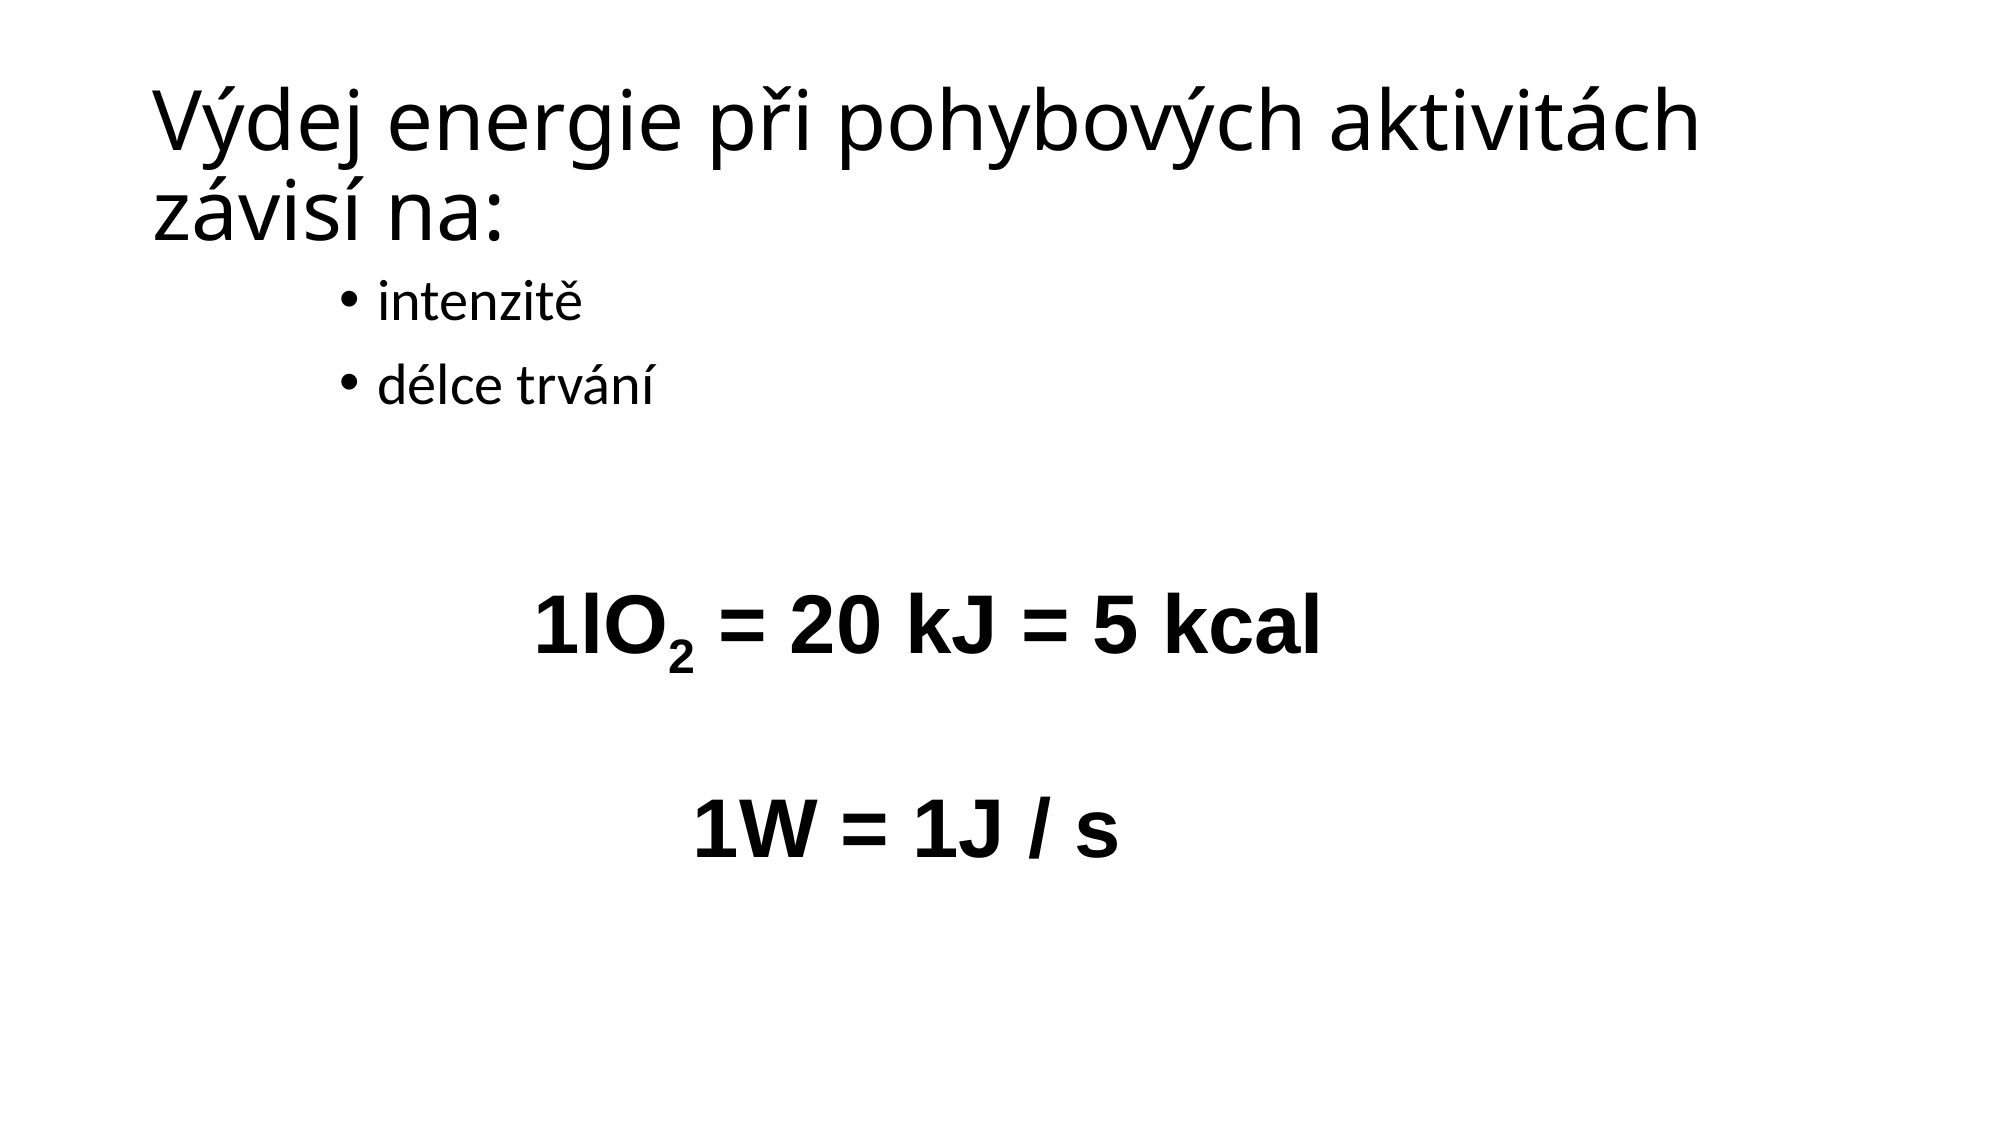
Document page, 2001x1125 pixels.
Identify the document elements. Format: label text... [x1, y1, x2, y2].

text_box 1lO2 = 20 kJ = 5 kcal [519, 562, 1347, 691]
list intenzitě délce trvání [324, 262, 1675, 492]
text_box 1W = 1J / s [678, 767, 1397, 927]
title Výdej energie při pohybových aktivitách závisí na: [137, 59, 1863, 278]
